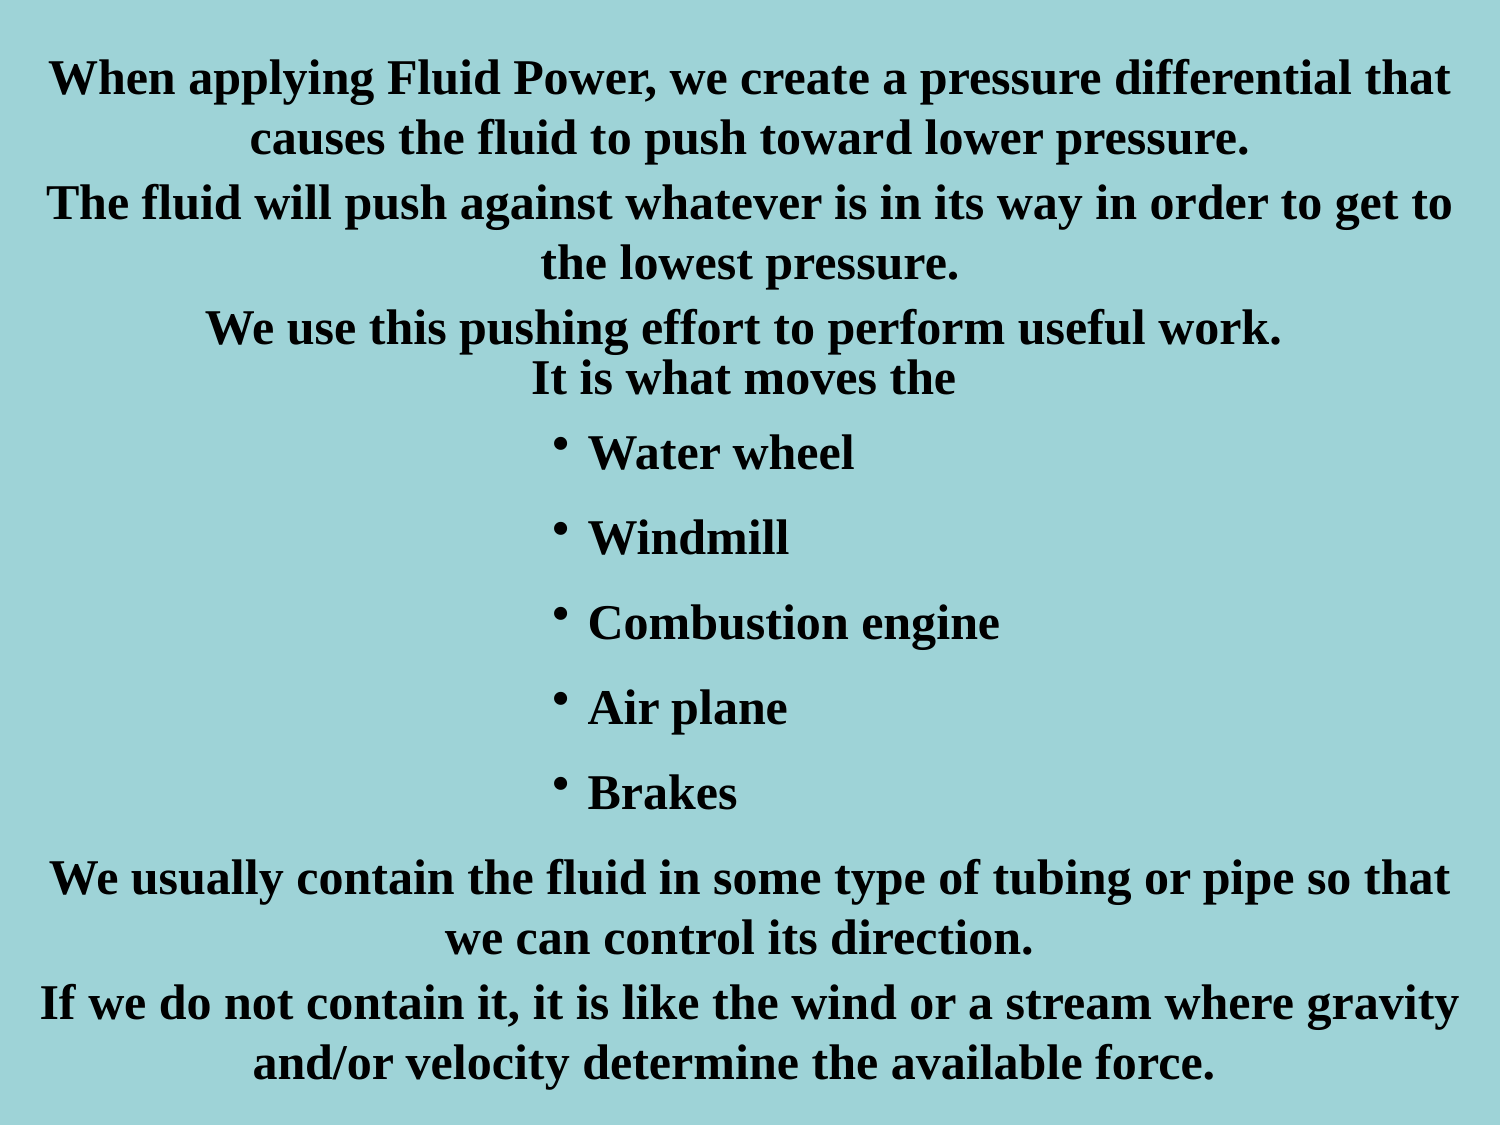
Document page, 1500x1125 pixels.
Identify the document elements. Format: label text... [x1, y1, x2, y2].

text_box It is what moves the [0, 337, 1500, 413]
text_box We use this pushing effort to perform useful work. [0, 287, 1500, 337]
text_box Water wheel Windmill Combustion engine Air plane Brakes [537, 413, 1050, 828]
text_box We usually contain the fluid in some type of tubing or pipe so that we can control its direction. [0, 837, 1500, 962]
text_box When applying Fluid Power, we create a pressure differential that causes the fluid to push toward lower pressure. [0, 37, 1500, 162]
text_box The fluid will push against whatever is in its way in order to get to the lowest pressure. [0, 162, 1500, 287]
text_box If we do not contain it, it is like the wind or a stream where gravity and/or velocity determine the available force. [0, 962, 1500, 1098]
